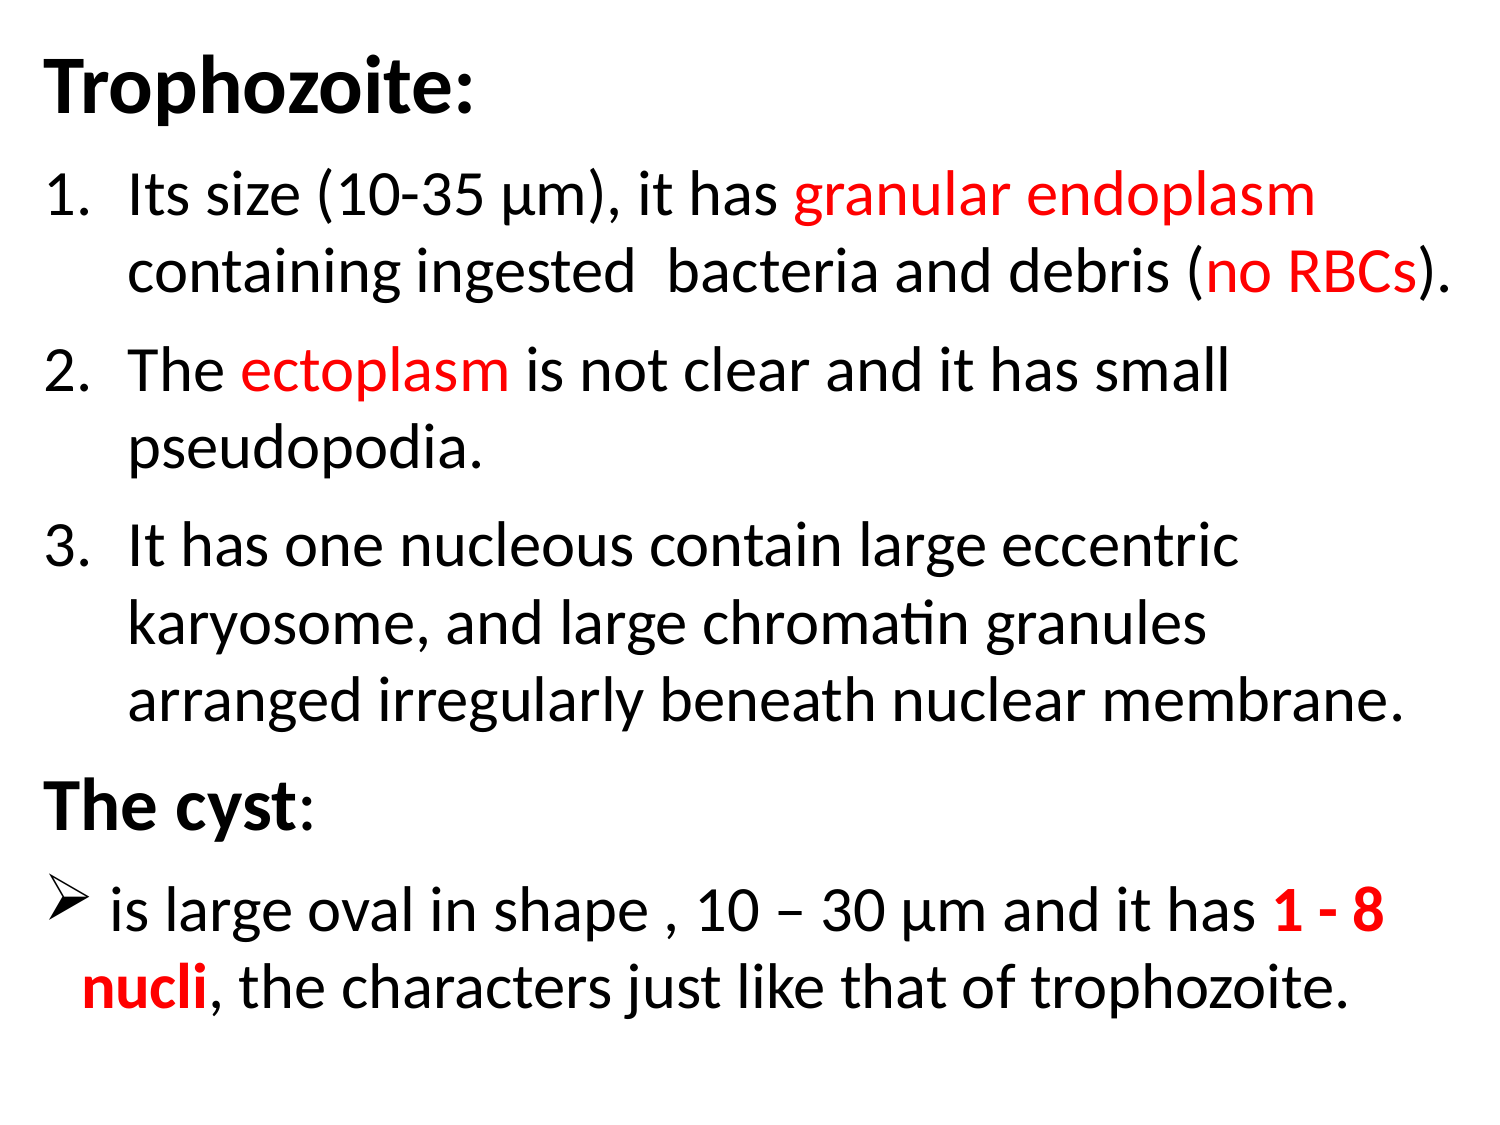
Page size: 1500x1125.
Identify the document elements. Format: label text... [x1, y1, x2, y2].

list Trophozoite: Its size (10-35 µm), it has granular endoplasm containing ingested bacteria and debris (no RBCs). The ectoplasm is not clear and it has small pseudopodia. It has one nucleous contain large eccentric karyosome, and large chromatin granules arranged irregularly beneath nuclear membrane. The cyst: is large oval in shape , 10 – 30 µm and it has 1 - 8 nucli, the characters just like that of trophozoite. [28, 22, 1472, 1113]
